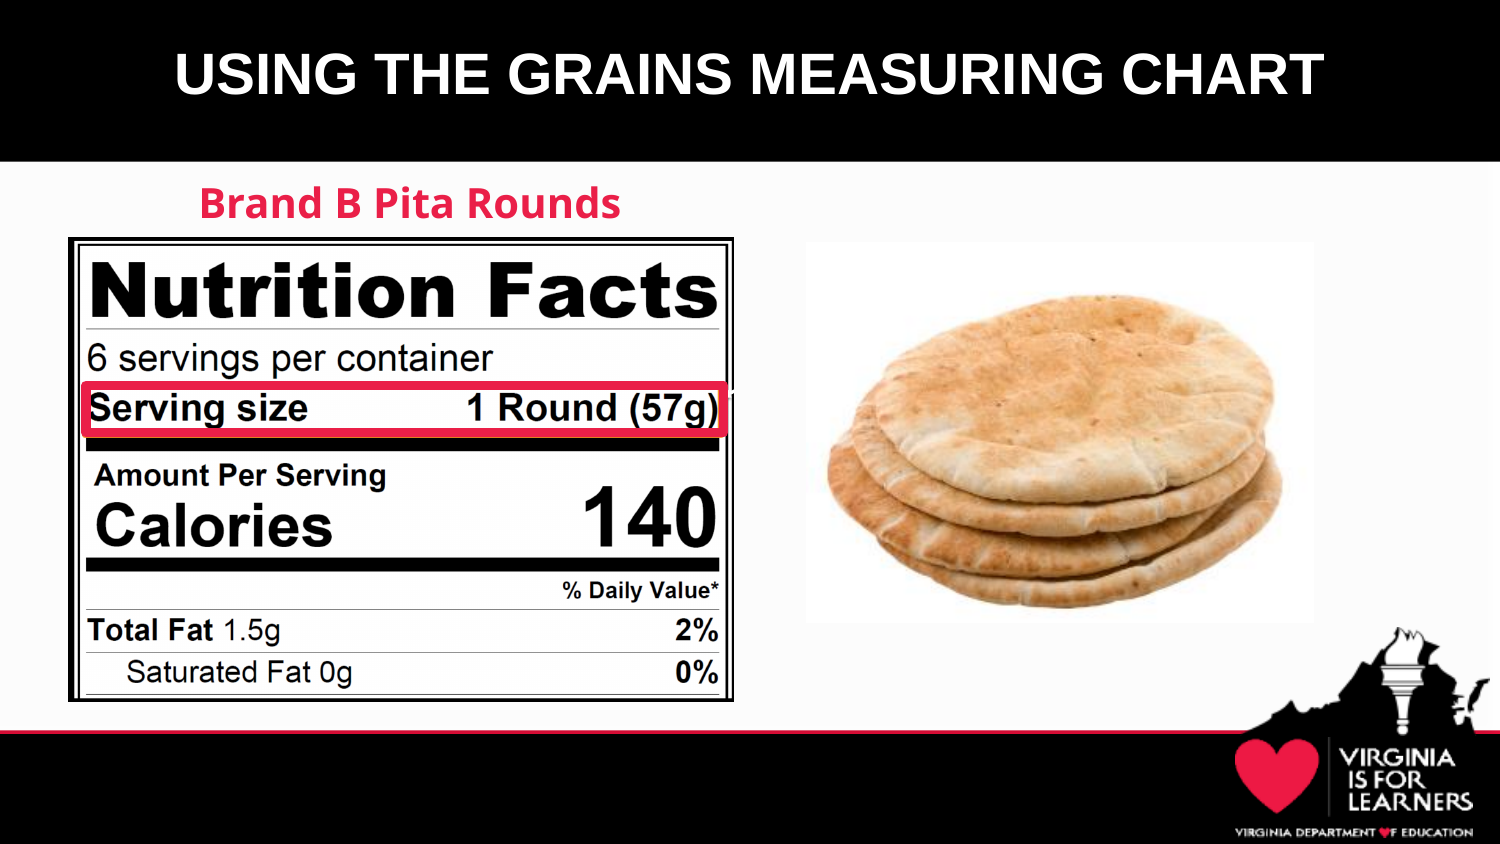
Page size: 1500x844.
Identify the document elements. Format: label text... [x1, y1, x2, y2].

title USING THE GRAINS MEASURING CHART [0, 0, 1500, 162]
picture [1235, 737, 1473, 838]
text_box Brand B Pita Rounds [183, 169, 653, 234]
picture [67, 236, 735, 703]
picture [805, 241, 1315, 624]
picture [1240, 627, 1490, 736]
